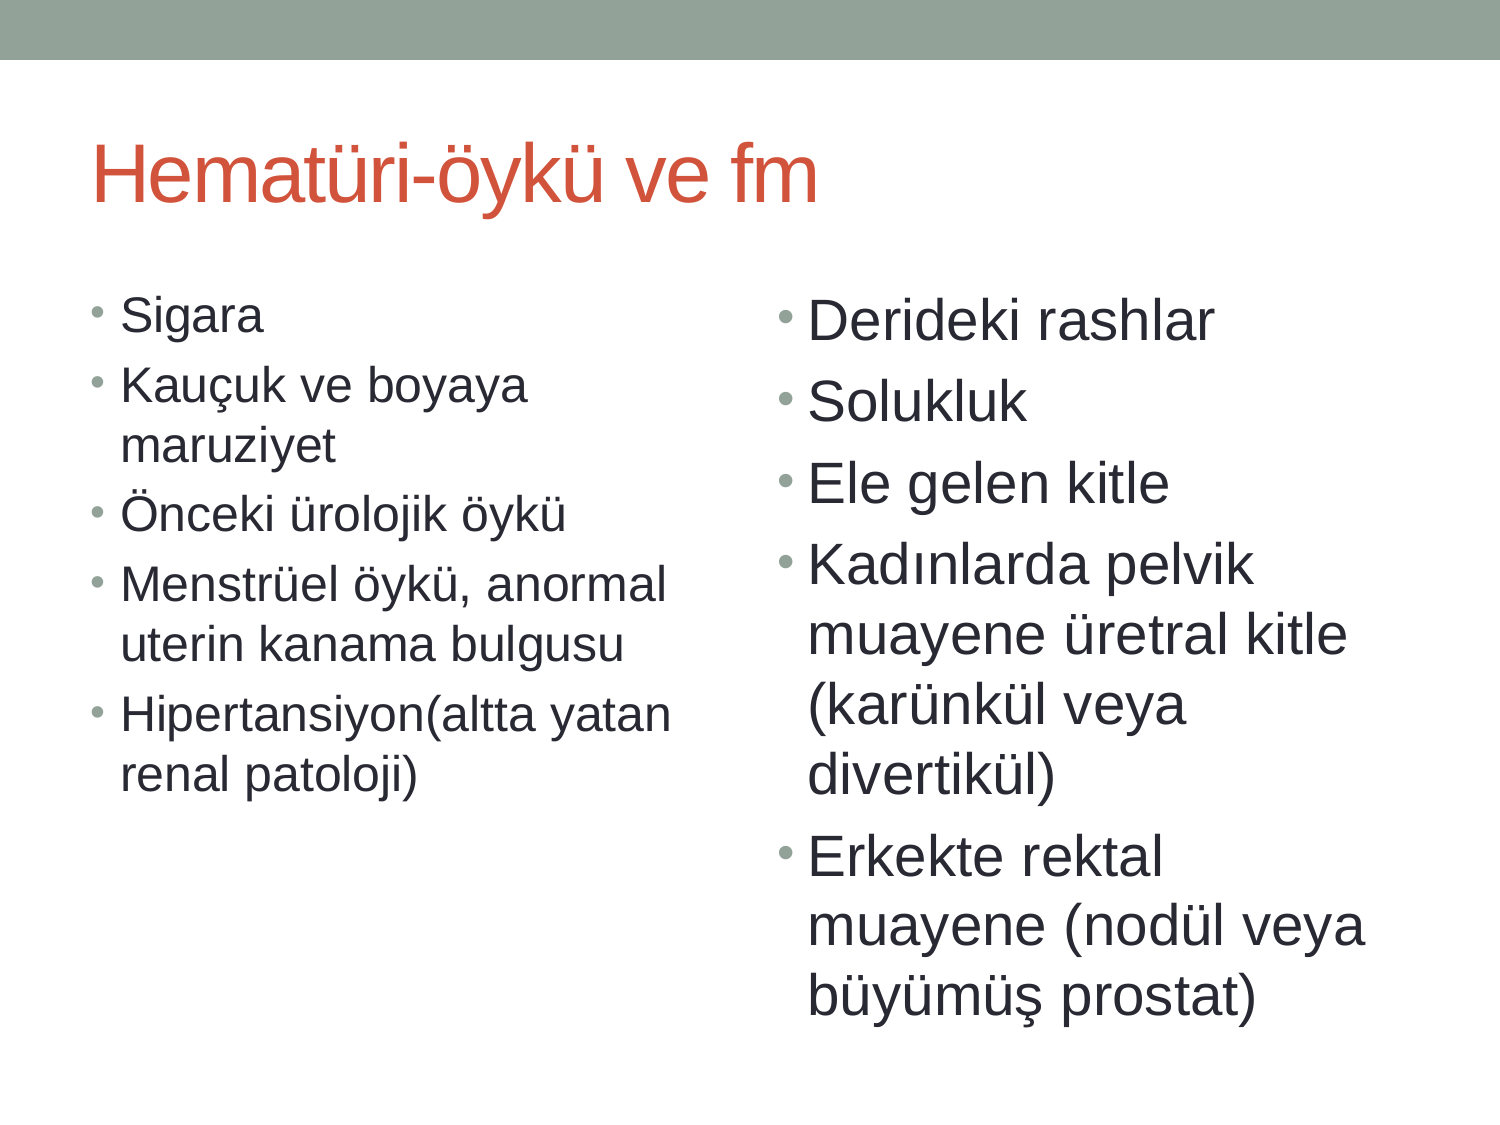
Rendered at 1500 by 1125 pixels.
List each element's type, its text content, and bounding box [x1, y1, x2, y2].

list Derideki rashlar Solukluk Ele gelen kitle Kadınlarda pelvik muayene üretral kitle (karünkül veya divertikül) Erkekte rektal muayene (nodül veya büyümüş prostat) [762, 274, 1425, 1049]
title Hematüri-öykü ve fm [75, 87, 1425, 250]
list Sigara Kauçuk ve boyaya maruziyet Önceki ürolojik öykü Menstrüel öykü, anormal uterin kanama bulgusu Hipertansiyon(altta yatan renal patoloji) [75, 274, 738, 1049]
